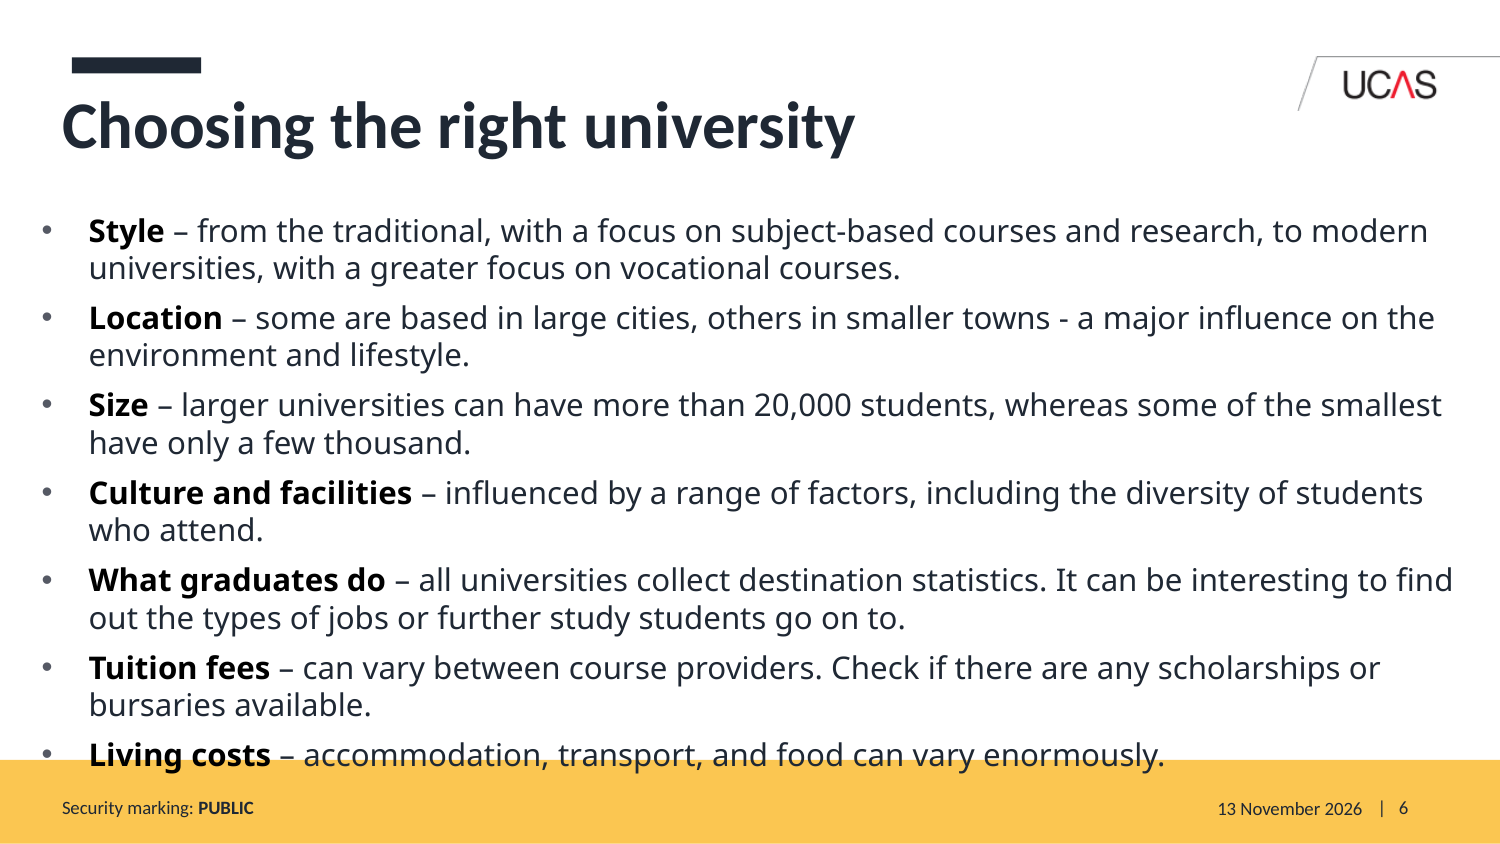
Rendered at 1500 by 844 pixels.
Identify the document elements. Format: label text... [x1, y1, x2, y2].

text_box 05 May 2022 [978, 788, 1363, 827]
title Choosing the right university [47, 0, 1397, 171]
text_box Security marking: PUBLIC [47, 788, 783, 826]
list Style – from the traditional, with a focus on subject-based courses and research, to modern universities, with a greater focus on vocational courses. Location – some are based in large cities, others in smaller towns - a major influence on the environment and lifestyle. Size – larger universities can have more than 20,000 students, whereas some of the smallest have only a few thousand. Culture and facilities – influenced by a range of factors, including the diversity of students who attend. What graduates do – all universities collect destination statistics. It can be interesting to find out the types of jobs or further study students go on to. Tuition fees – can vary between course providers. Check if there are any scholarships or bursaries available. Living costs – accommodation, transport, and food can vary enormously. [26, 203, 1474, 672]
text_box | 6 [1362, 788, 1453, 826]
